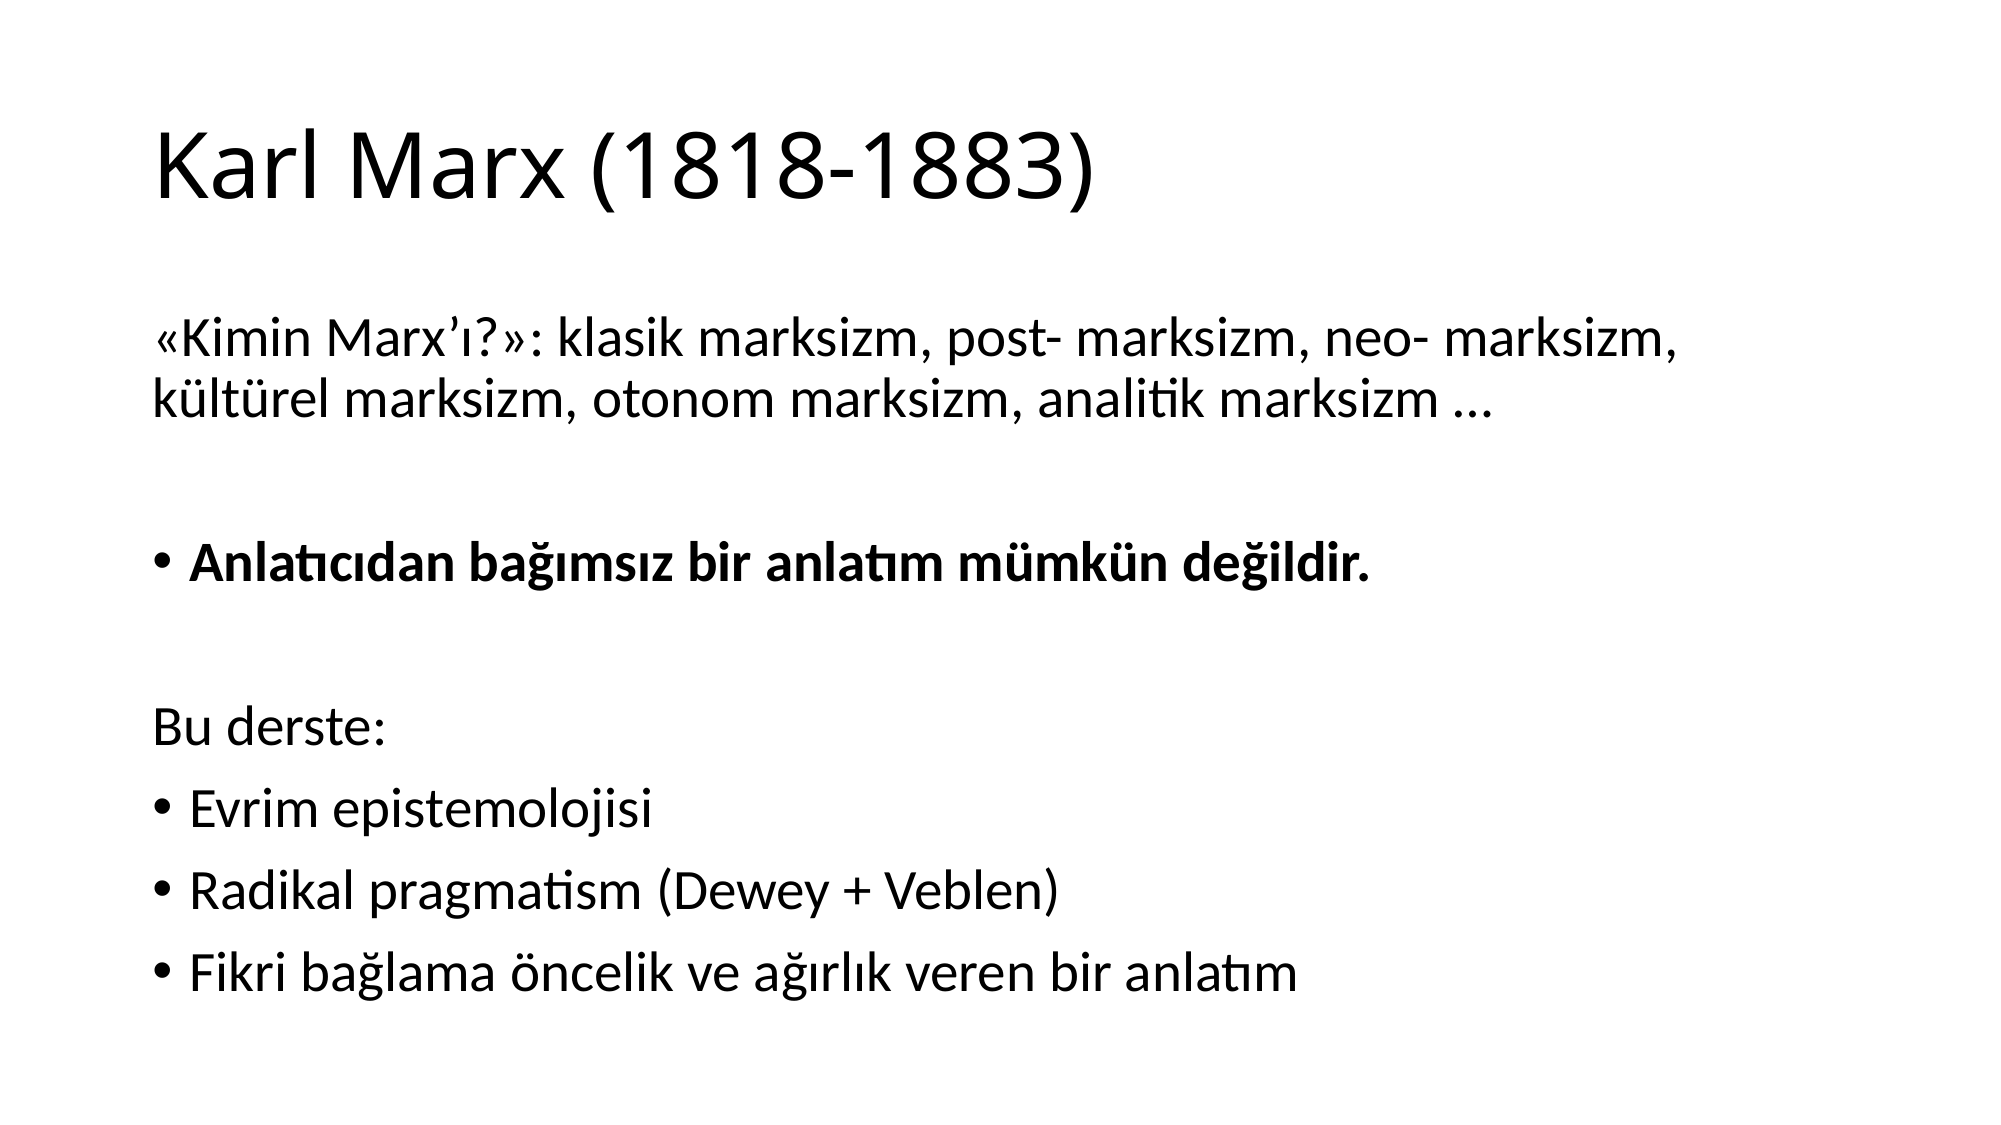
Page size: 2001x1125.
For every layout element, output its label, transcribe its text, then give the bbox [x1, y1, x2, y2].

title Karl Marx (1818-1883) [137, 59, 1863, 278]
list «Kimin Marx’ı?»: klasik marksizm, post- marksizm, neo- marksizm, kültürel marksizm, otonom marksizm, analitik marksizm … Anlatıcıdan bağımsız bir anlatım mümkün değildir. Bu derste: Evrim epistemolojisi Radikal pragmatism (Dewey + Veblen) Fikri bağlama öncelik ve ağırlık veren bir anlatım [137, 299, 1863, 1014]
